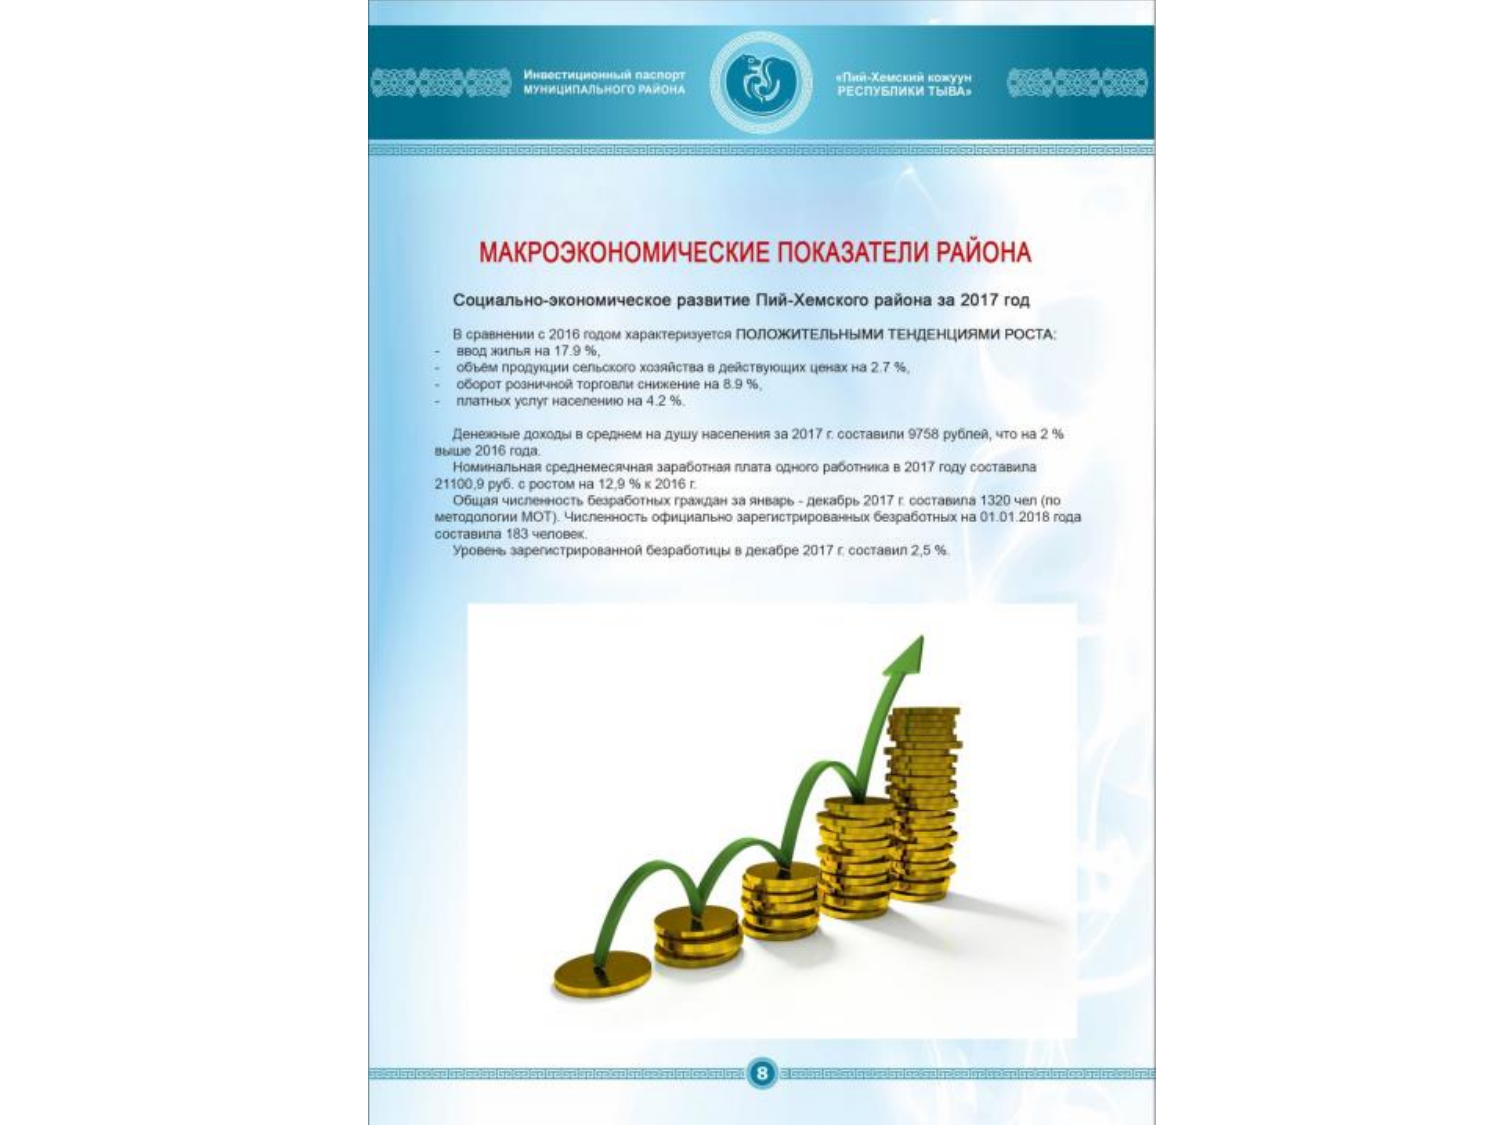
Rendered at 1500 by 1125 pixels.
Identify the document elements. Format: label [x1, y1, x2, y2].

picture [368, 0, 1156, 1125]
